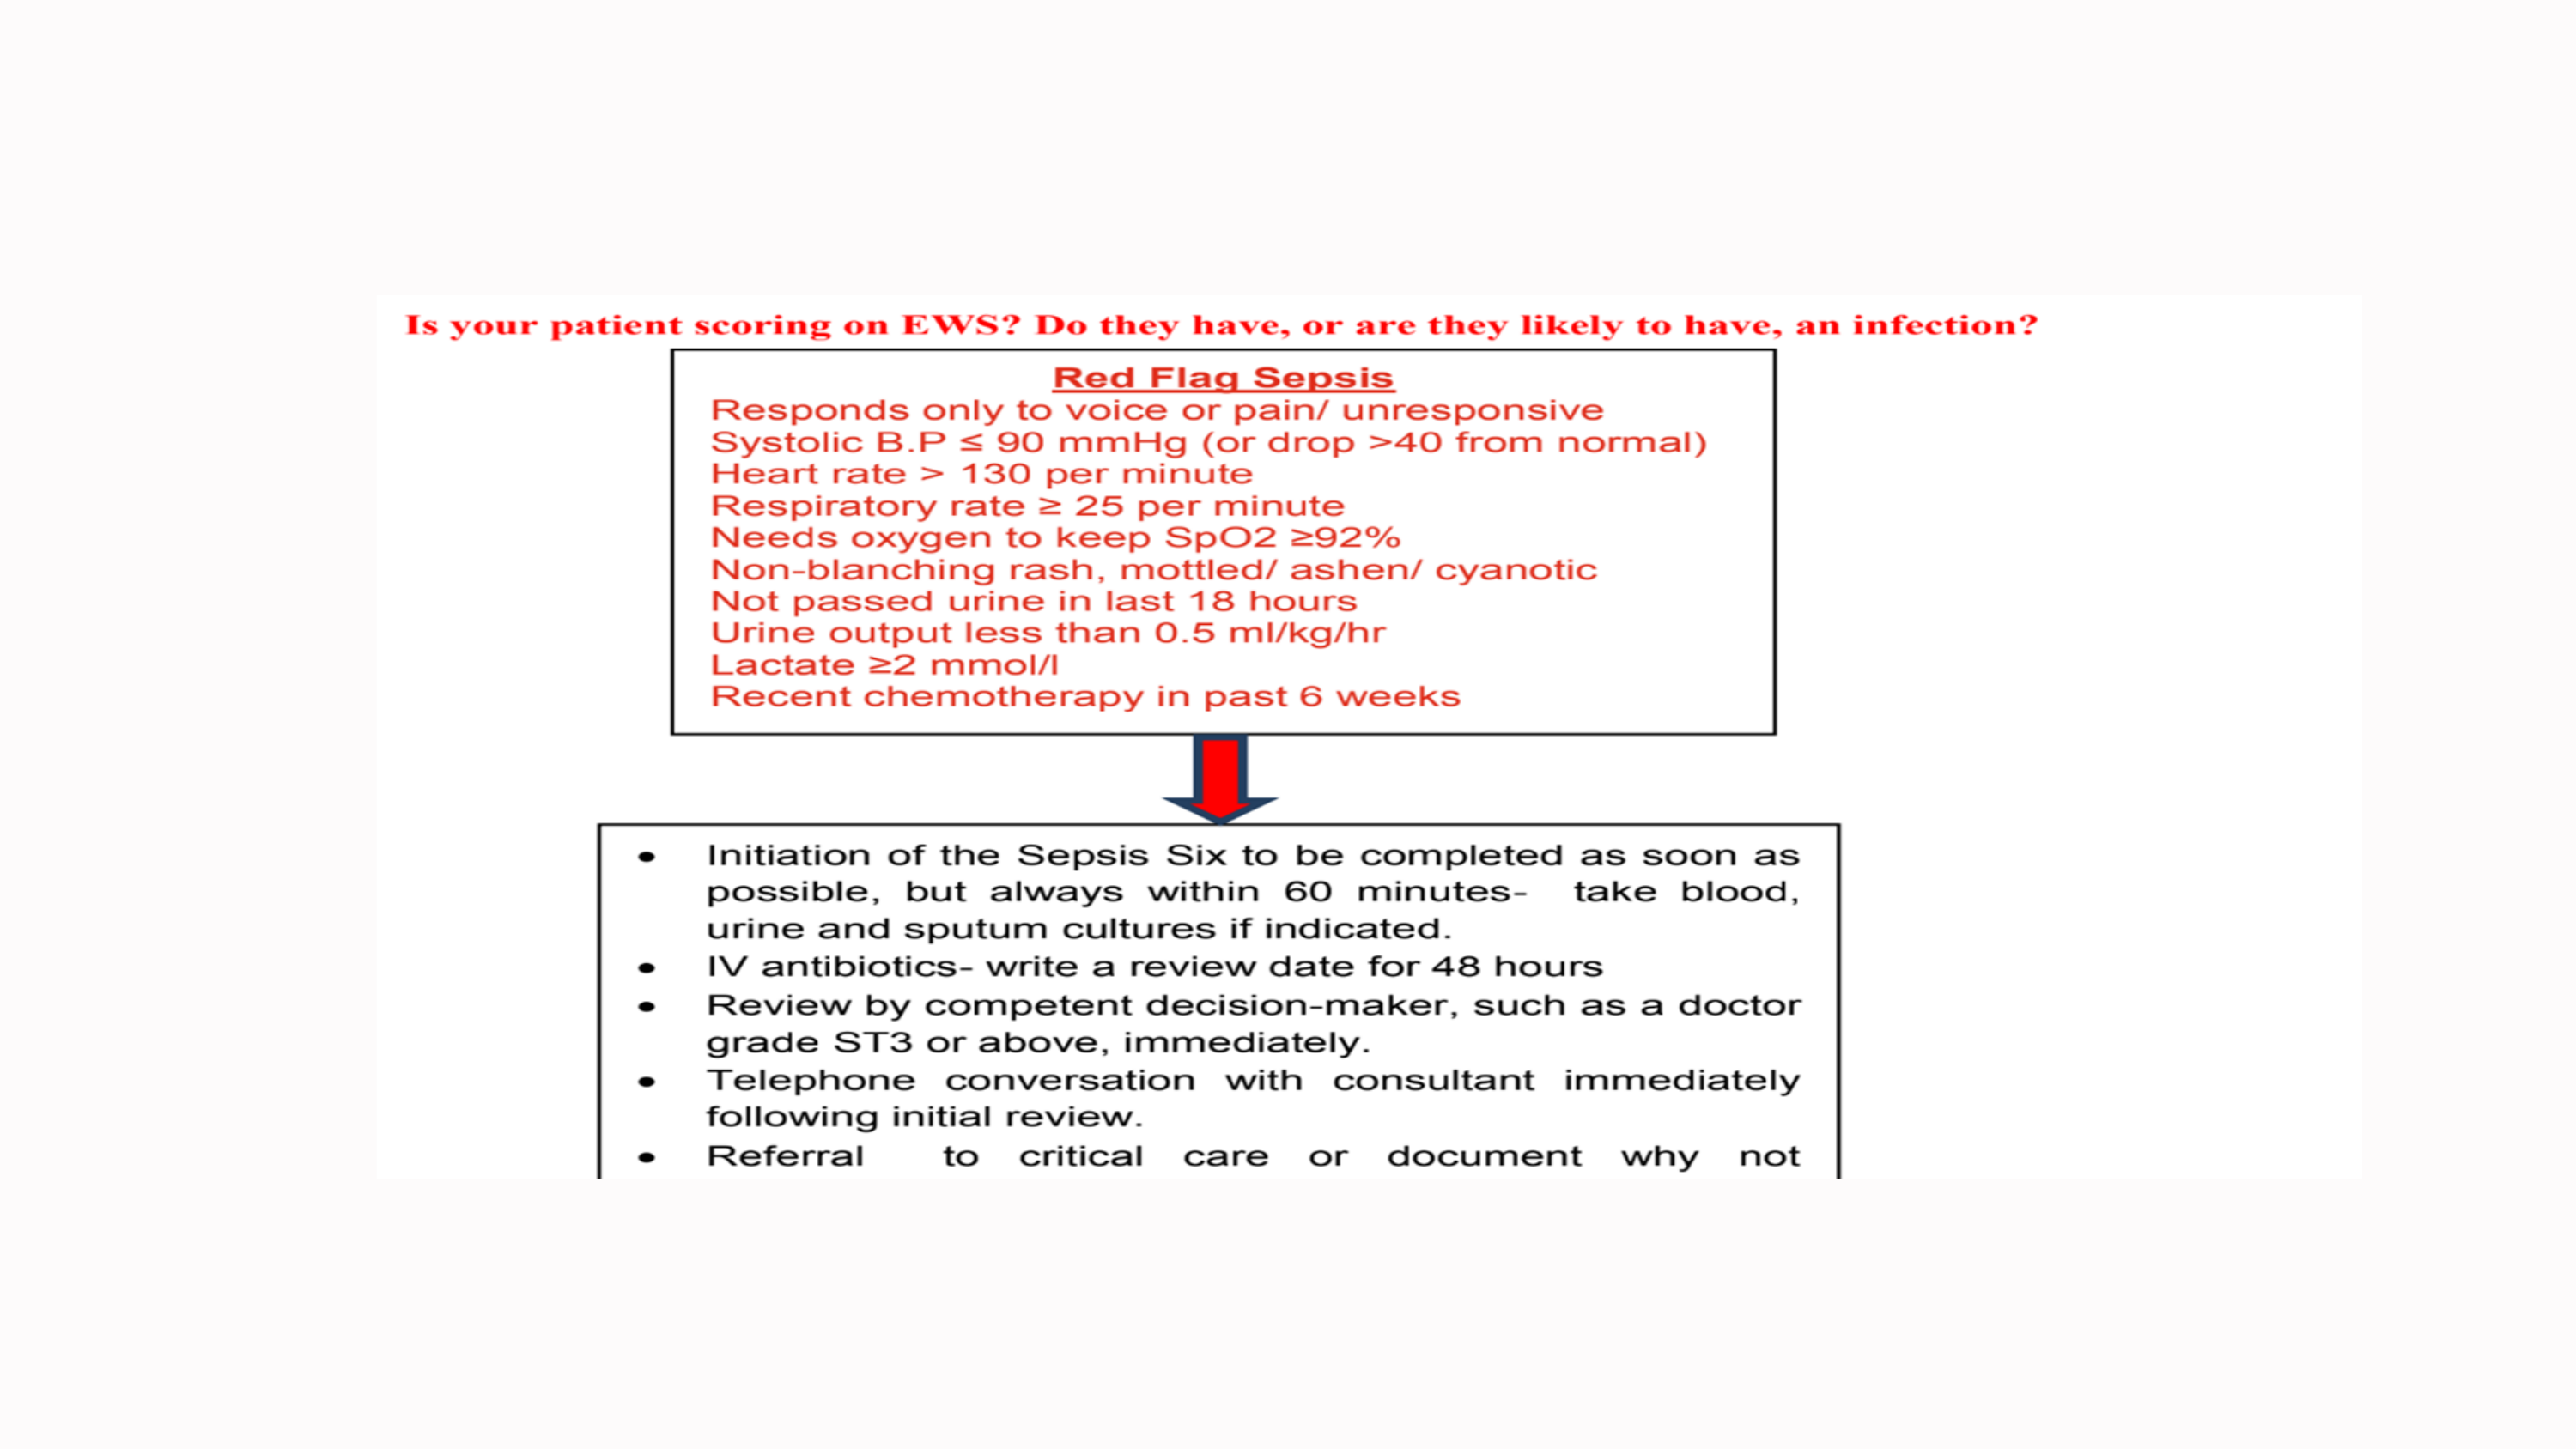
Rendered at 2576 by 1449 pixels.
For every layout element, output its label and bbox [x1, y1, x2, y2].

text_box [376, 295, 2363, 1179]
